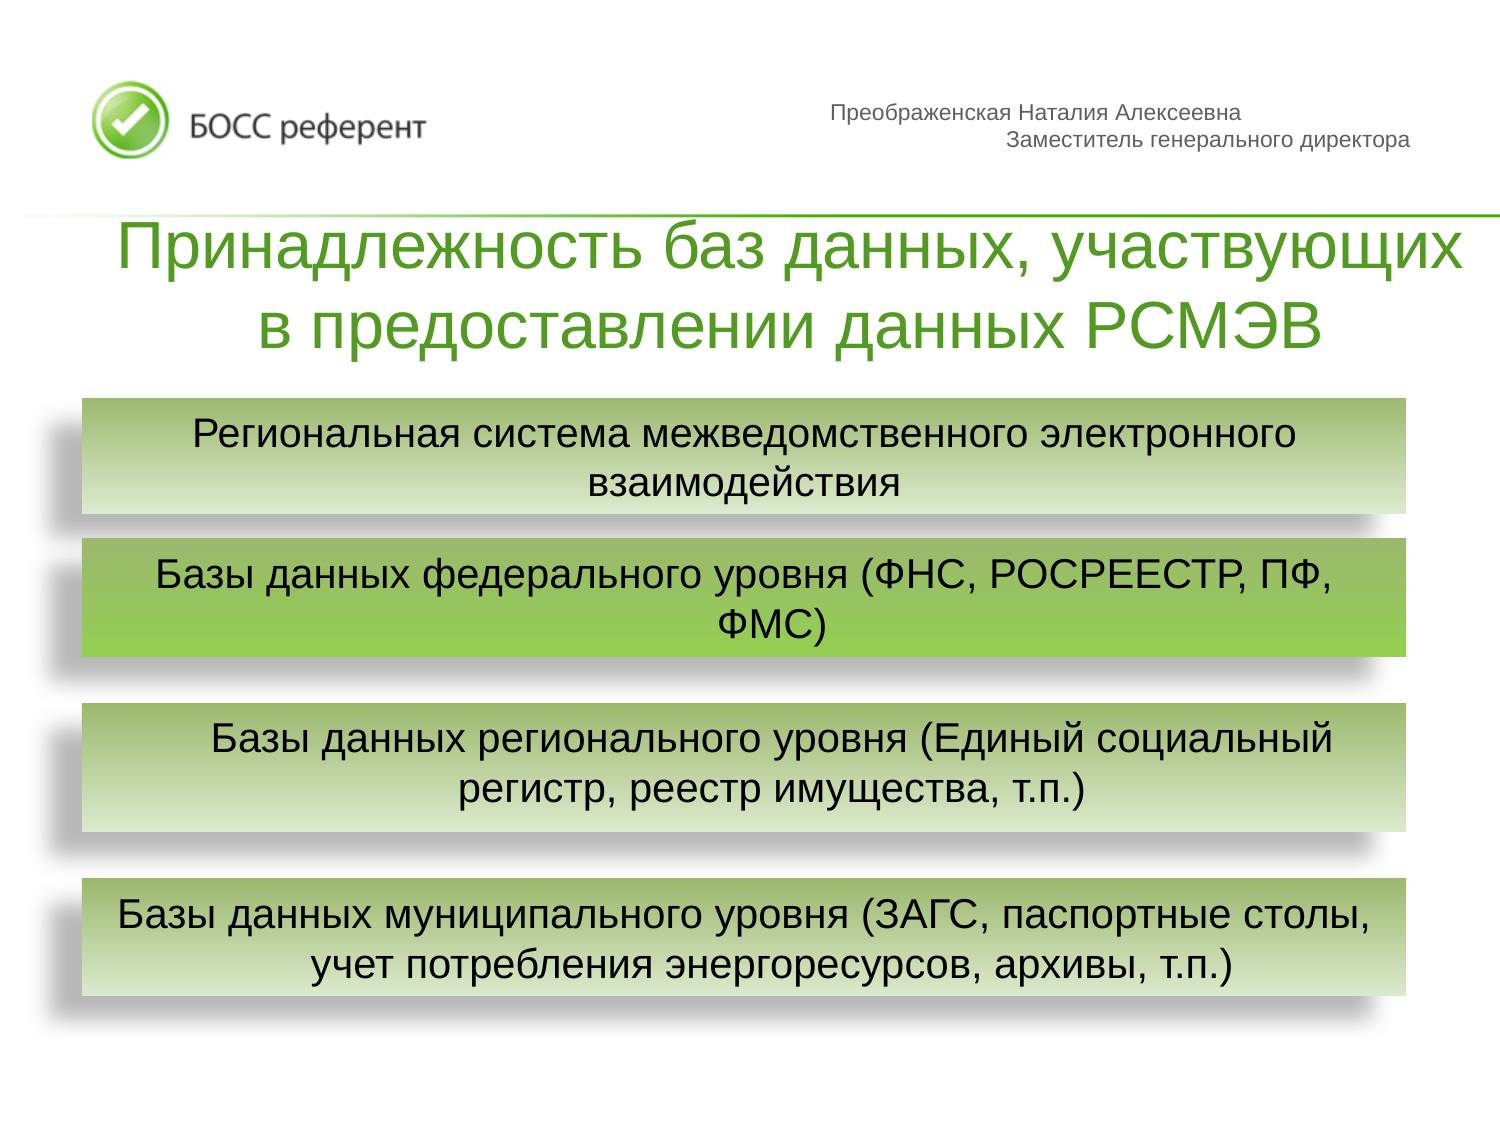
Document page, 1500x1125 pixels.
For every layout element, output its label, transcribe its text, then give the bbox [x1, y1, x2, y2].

picture [0, 0, 1500, 1125]
title Принадлежность баз данных, участвующих в предоставлении данных РСМЭВ [81, 222, 1500, 342]
list Региональная система межведомственного электронного взаимодействия [81, 398, 1407, 514]
text_box Базы данных регионального уровня (Единый социальный регистр, реестр имущества, т.п.) [81, 702, 1407, 833]
footer Преображенская Наталия Алексеевна Заместитель генерального директора [714, 89, 1426, 162]
text_box Базы данных федерального уровня (ФНС, РОСРЕЕСТР, ПФ, ФМС) [81, 538, 1407, 657]
text_box Базы данных муниципального уровня (ЗАГС, паспортные столы, учет потребления энергоресурсов, архивы, т.п.) [81, 878, 1407, 997]
